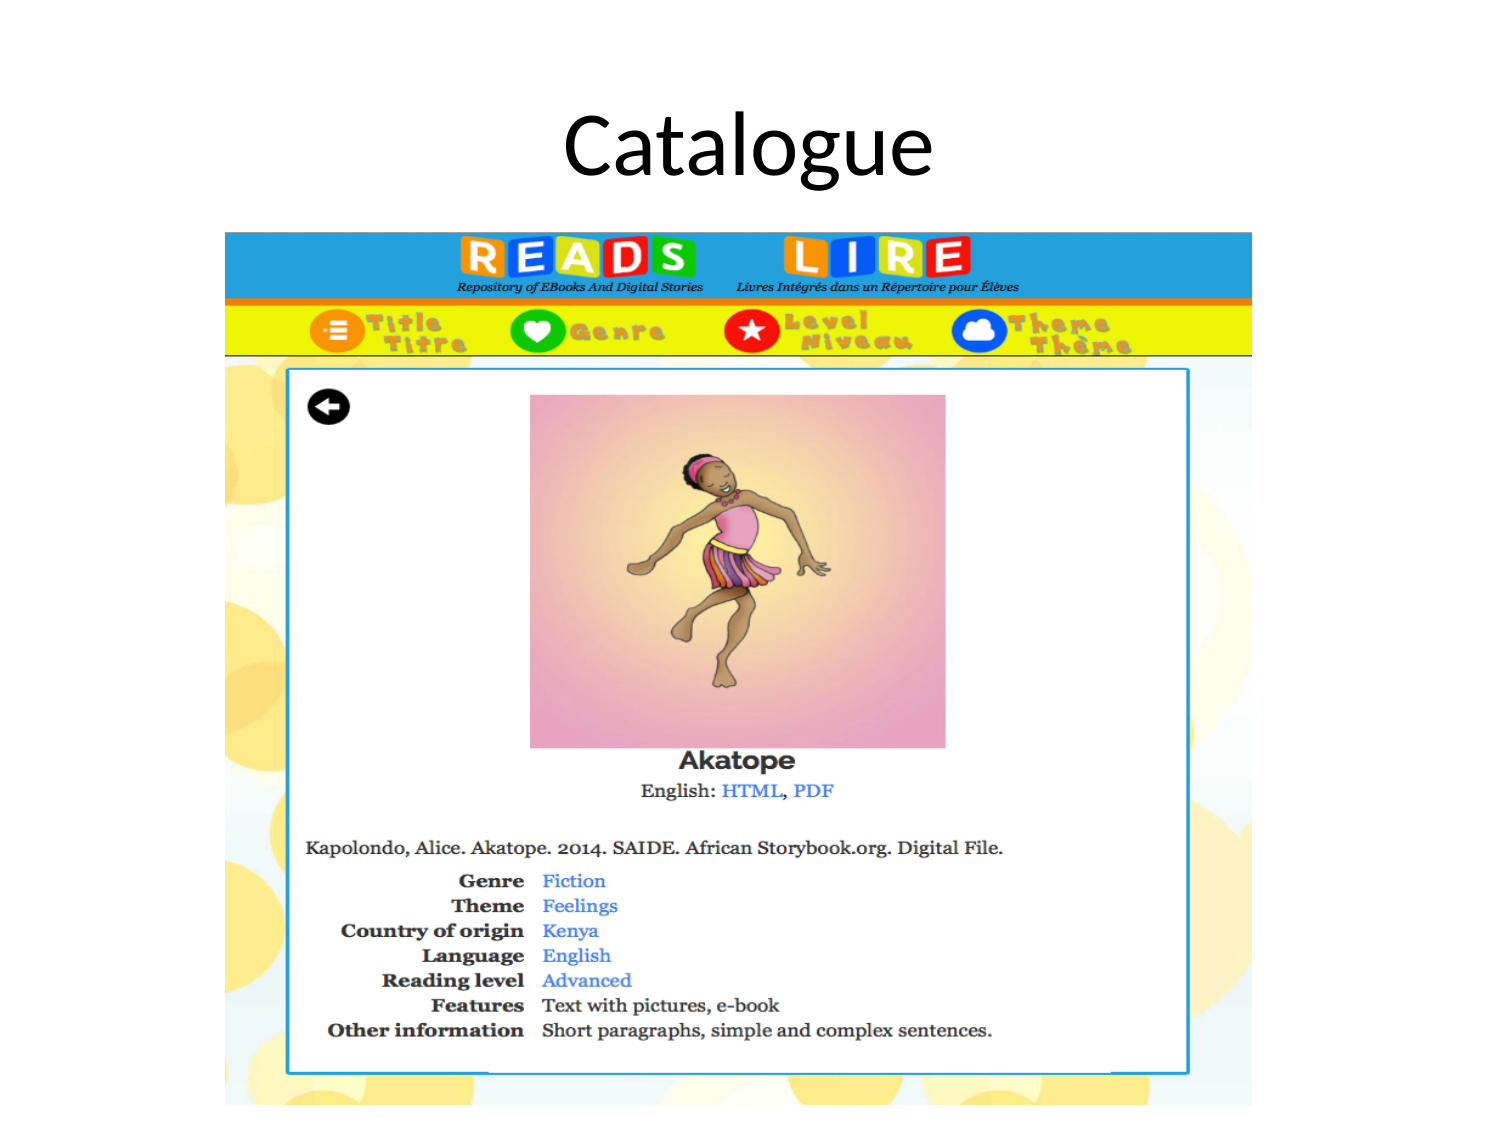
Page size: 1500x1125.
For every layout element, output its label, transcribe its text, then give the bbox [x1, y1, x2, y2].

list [225, 232, 1252, 1105]
title Catalogue [75, 45, 1425, 233]
